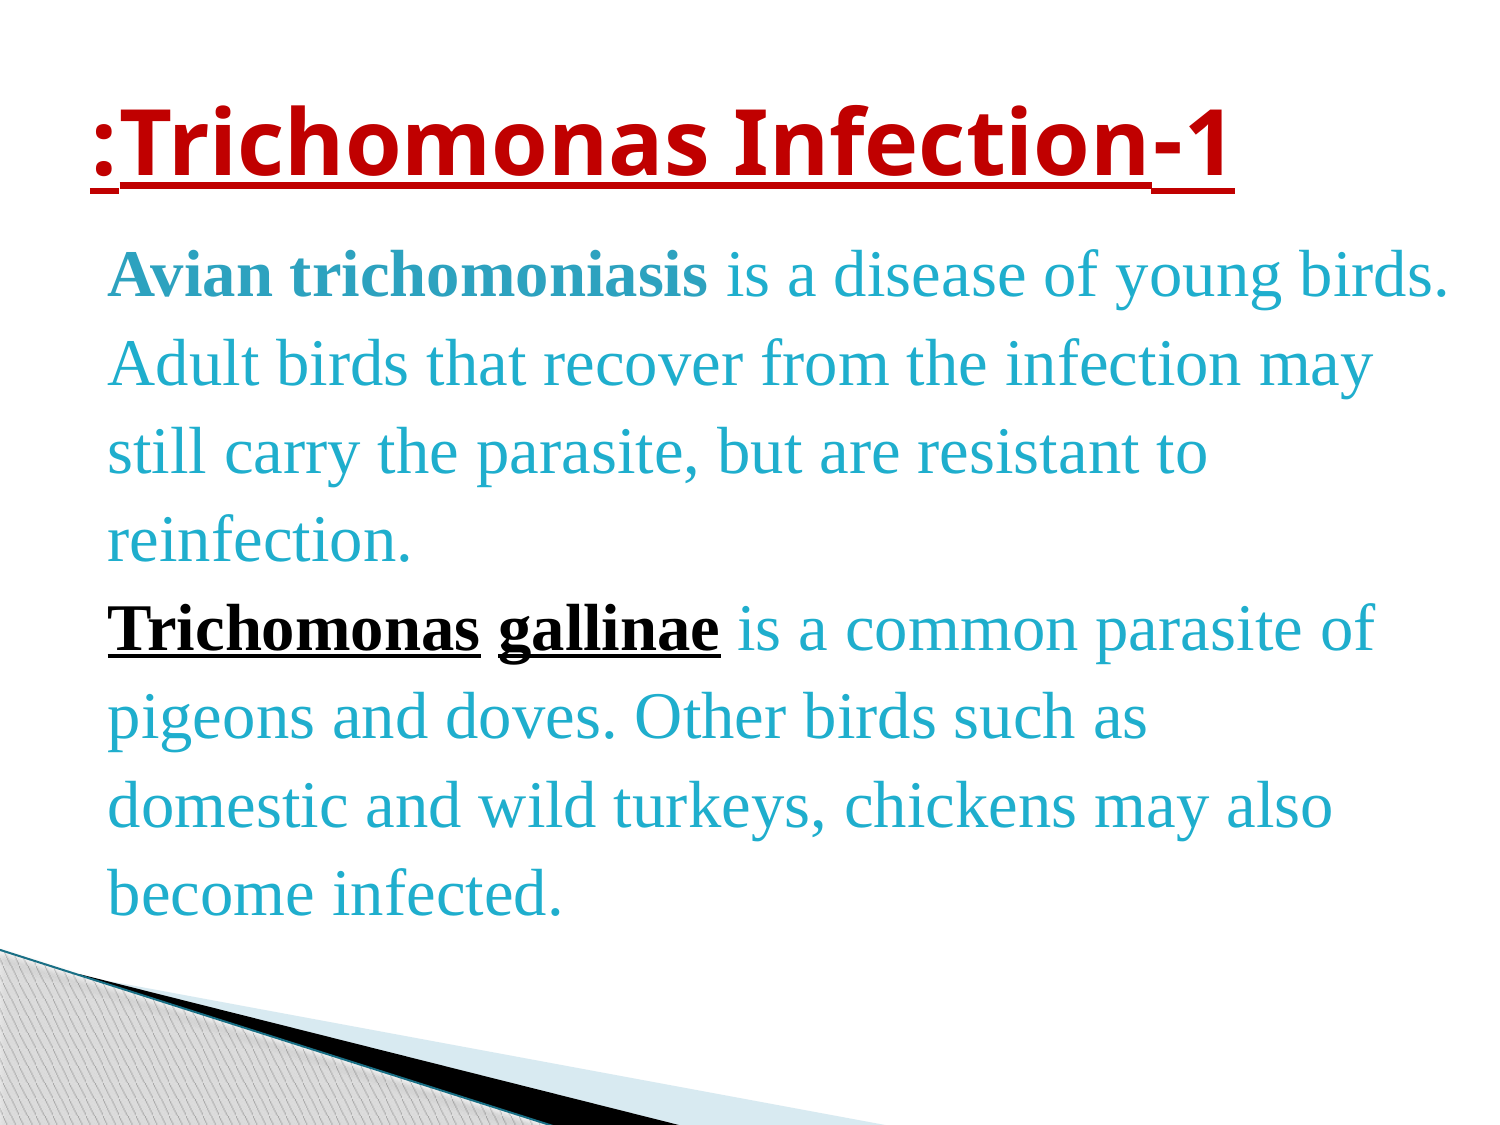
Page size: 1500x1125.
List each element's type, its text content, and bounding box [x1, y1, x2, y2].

list Avian trichomoniasis is a disease of young birds. Adult birds that recover from the infection may still carry the parasite, but are resistant to reinfection. Trichomonas gallinae is a common parasite of pigeons and doves. Other birds such as domestic and wild turkeys, chickens may also become infected. [75, 222, 1477, 986]
title 1-Trichomonas Infection: [75, 45, 1425, 233]
